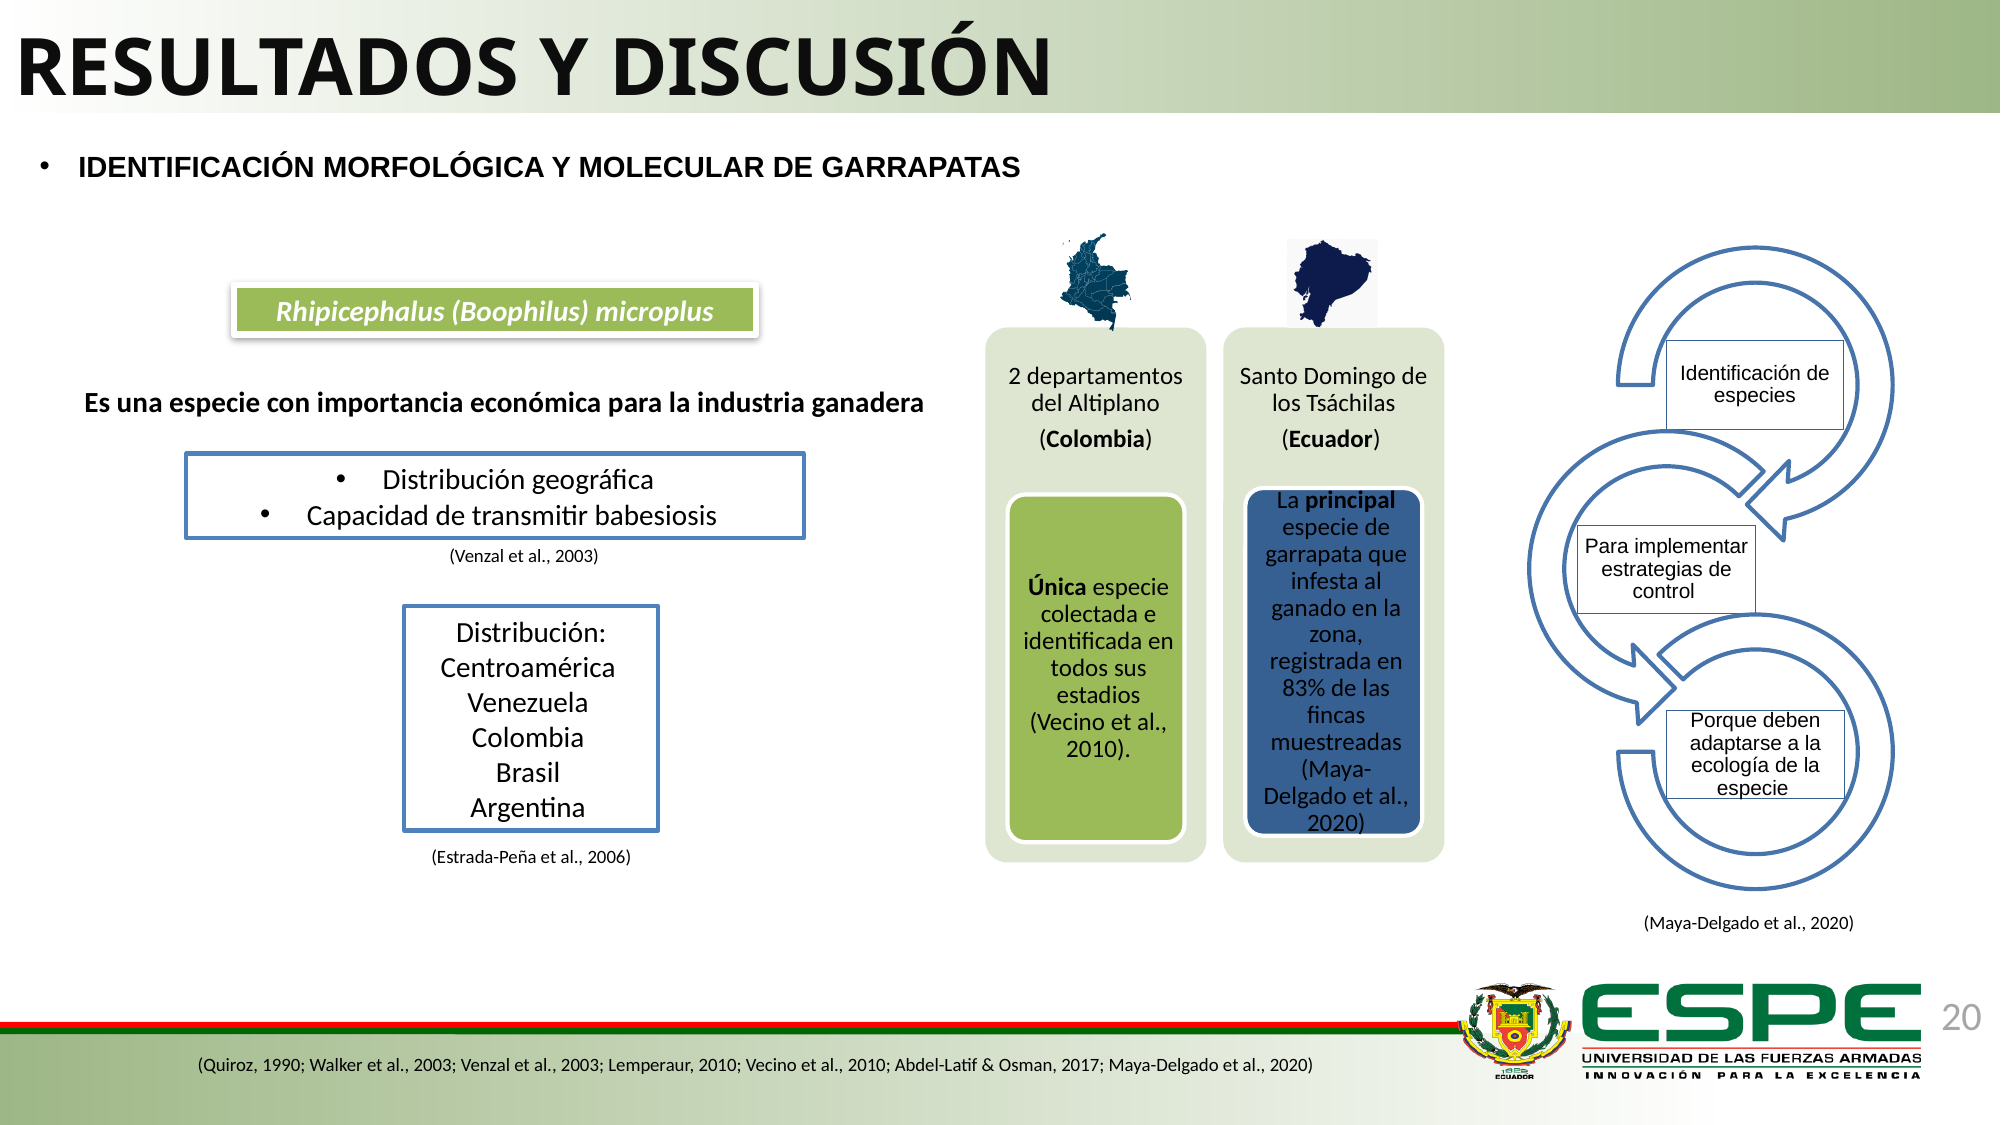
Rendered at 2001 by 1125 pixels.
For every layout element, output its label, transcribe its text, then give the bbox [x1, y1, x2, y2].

text_box Es una especie con importancia económica para la industria ganadera [1, 376, 979, 427]
title RESULTADOS Y DISCUSIÓN [0, 8, 1900, 226]
picture [1457, 983, 1921, 1079]
text_box (Quiroz, 1990; Walker et al., 2003; Venzal et al., 2003; Lemperaur, 2010; Vecino et al., 2010; Abdel-Latif & Osman, 2017; Maya-Delgado et al., 2020) [88, 1045, 1427, 1084]
picture [1040, 228, 1150, 337]
text_box 20 [1926, 982, 1997, 1047]
text_box (Maya-Delgado et al., 2020) [1628, 903, 1892, 941]
text_box Rhipicephalus (Boophilus) microplus [231, 282, 759, 338]
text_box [985, 327, 1293, 863]
text_box Distribución: Centroamérica Venezuela Colombia Brasil Argentina [402, 604, 660, 833]
text_box Distribución geográfica Capacidad de transmitir babesiosis [184, 451, 806, 540]
text_box IDENTIFICACIÓN MORFOLÓGICA Y MOLECULAR DE GARRAPATAS [0, 105, 1126, 191]
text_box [1299, 224, 2000, 890]
text_box (Estrada-Peña et al., 2006) [411, 836, 652, 875]
picture [1286, 239, 1378, 328]
text_box (Venzal et al., 2003) [434, 536, 623, 574]
